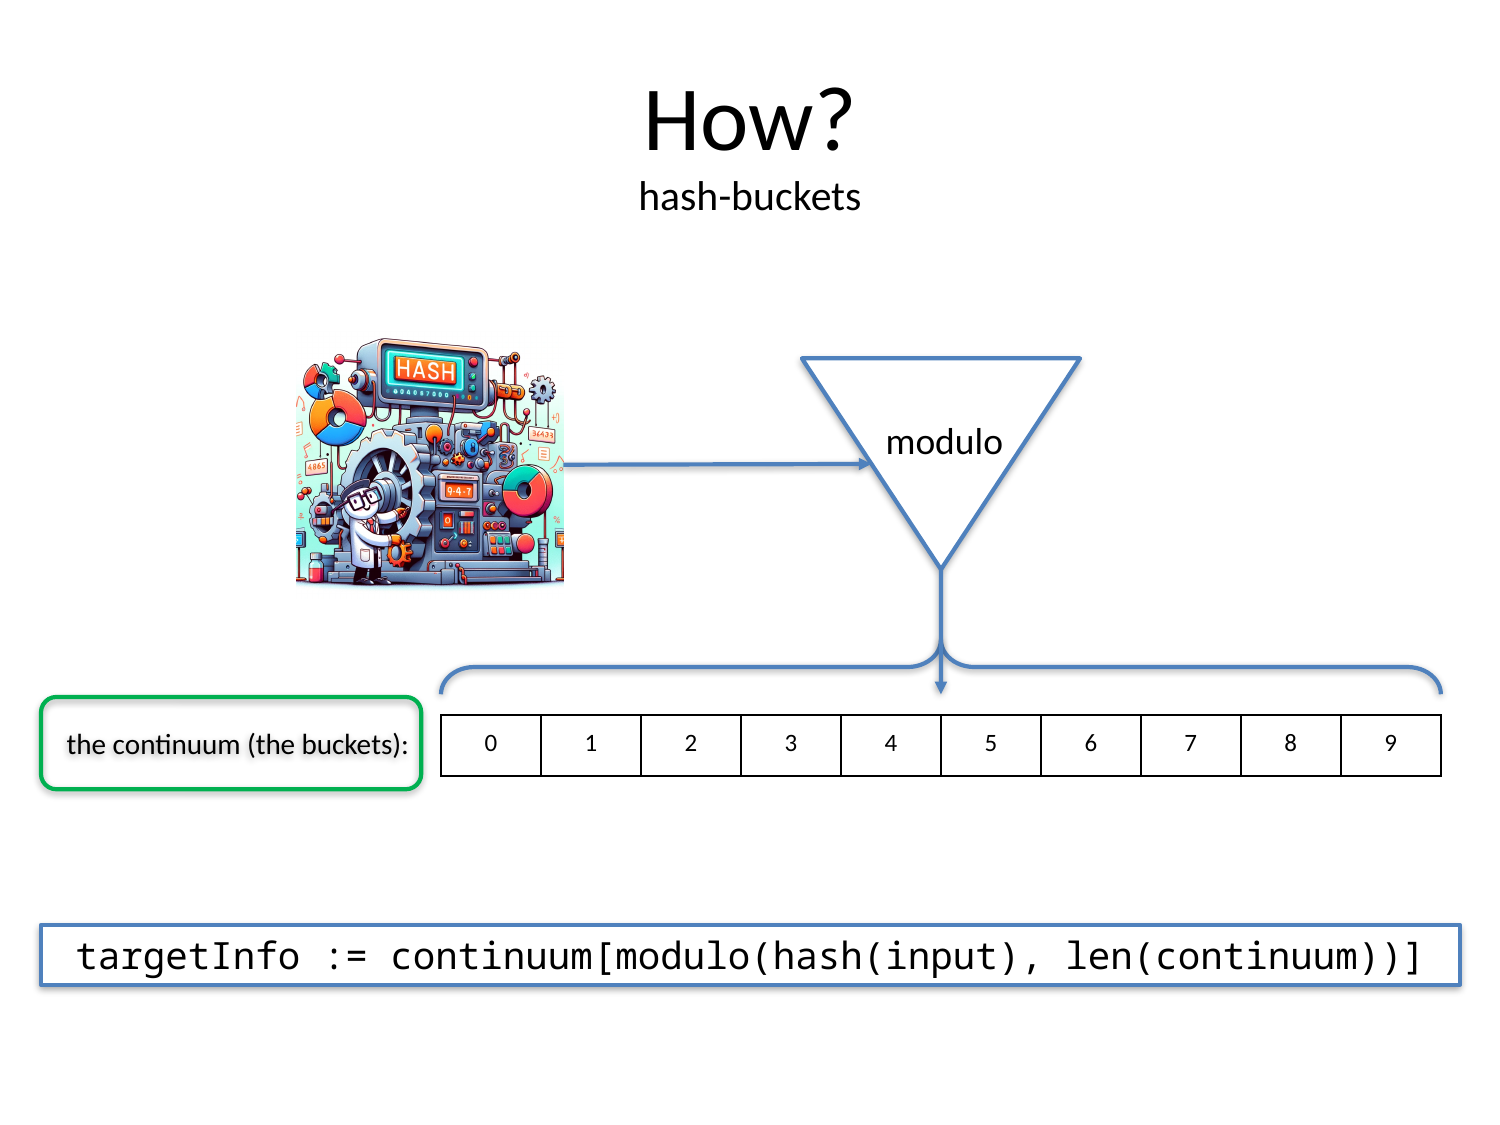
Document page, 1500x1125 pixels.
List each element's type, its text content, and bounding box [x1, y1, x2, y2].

text_box [801, 358, 1081, 569]
table_header 3 [742, 716, 840, 775]
text_box the continuum (the buckets): [40, 696, 422, 790]
text_box targetInfo := continuum[modulo(hash(input), len(continuum))] [40, 924, 1460, 985]
table_header 5 [942, 716, 1040, 775]
table_header 6 [1042, 716, 1140, 775]
table_header 1 [542, 716, 640, 775]
title How? hash-buckets [74, 44, 1426, 234]
text_box modulo [878, 409, 1011, 470]
table_header 0 [442, 716, 540, 775]
text_box [946, 656, 1441, 695]
table_header 8 [1242, 716, 1340, 775]
table_header 2 [642, 716, 740, 775]
table_header 4 [842, 716, 940, 775]
picture [296, 331, 564, 599]
table_header 9 [1342, 716, 1440, 775]
table_header 7 [1142, 716, 1240, 775]
text_box [440, 656, 934, 695]
